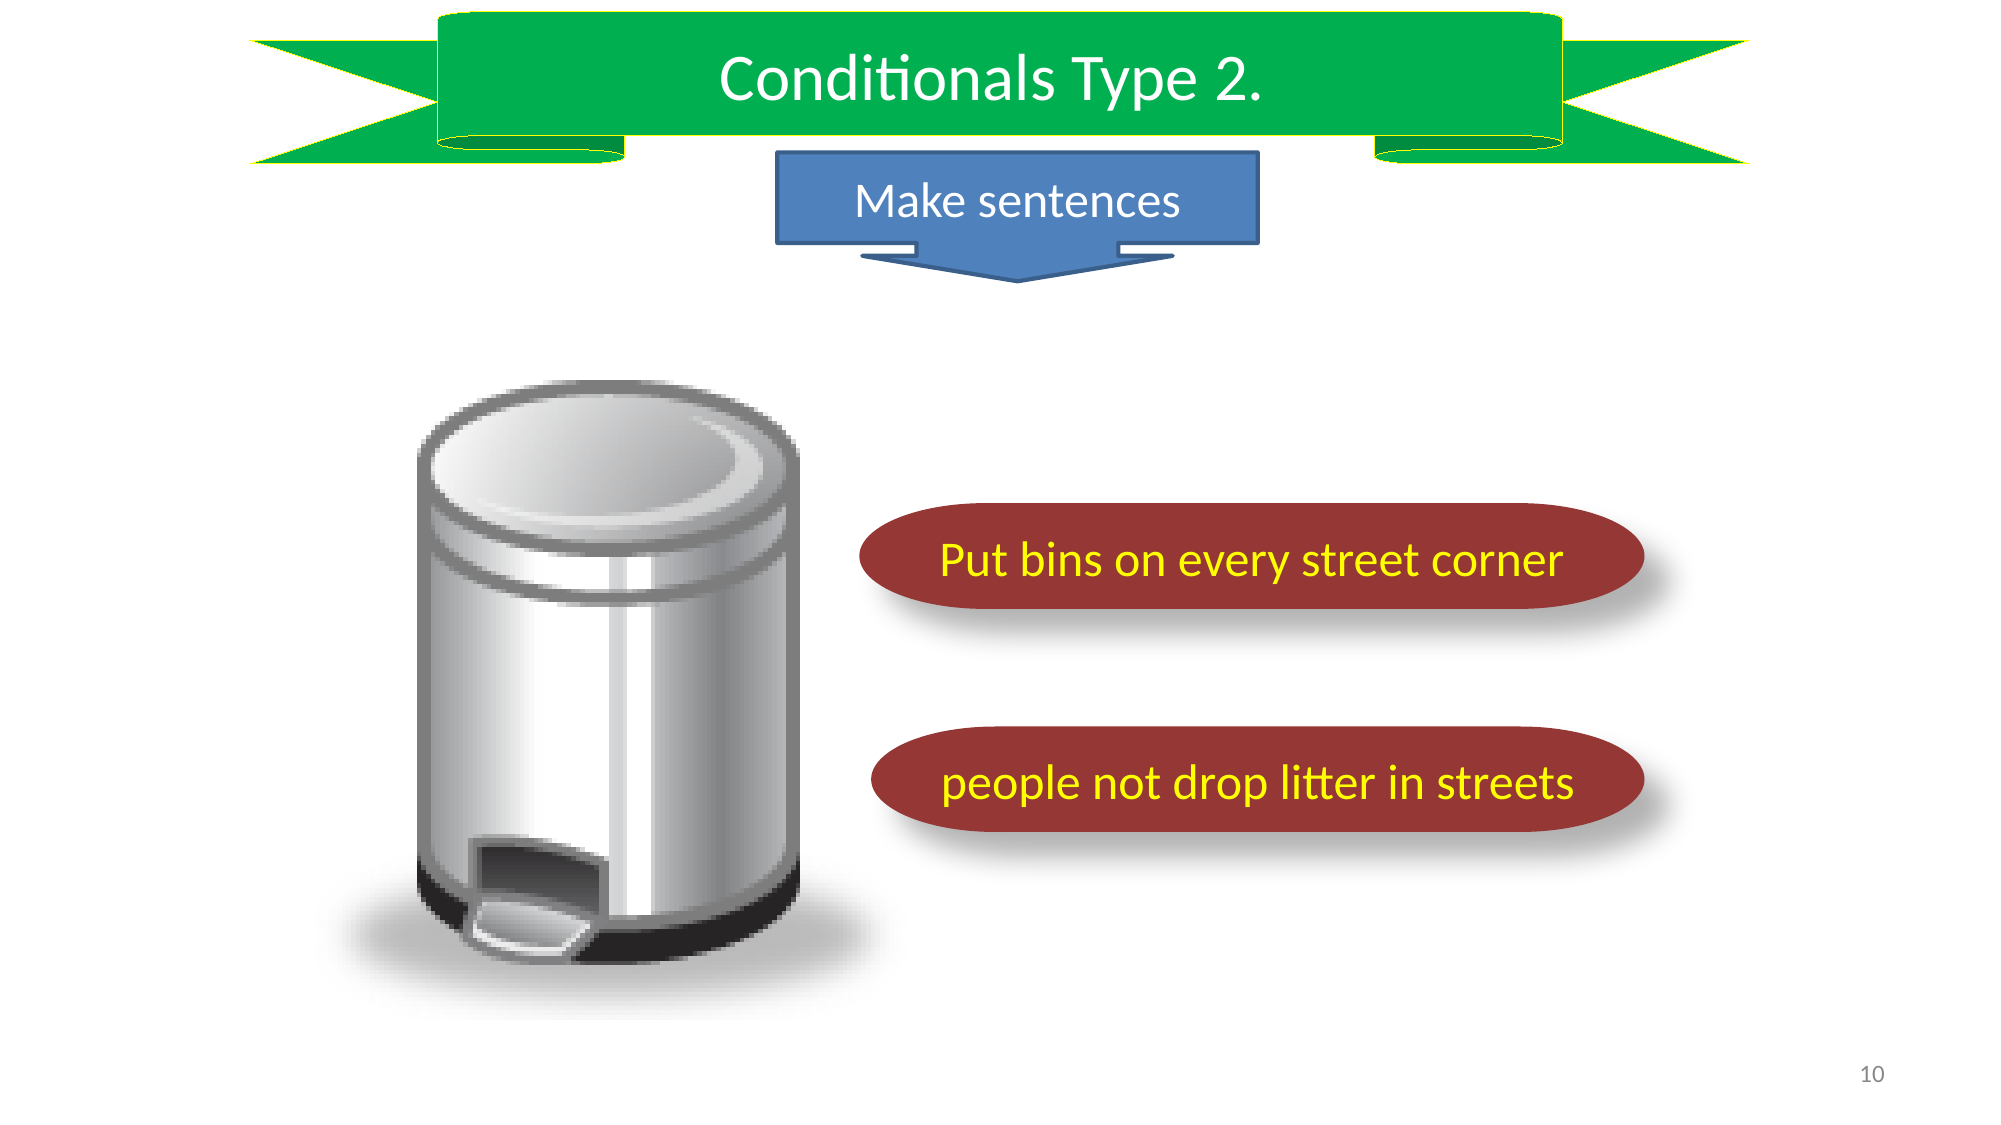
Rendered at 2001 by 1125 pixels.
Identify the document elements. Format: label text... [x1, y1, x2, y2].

text_box Conditionals Type 2. [249, 11, 1750, 164]
picture [272, 367, 946, 1020]
text_box Put bins on every street corner [950, 500, 1647, 612]
text_box people not drop litter in streets [950, 724, 1647, 835]
text_box Make sentences [775, 150, 1260, 284]
slide_number 10 [1433, 1042, 1900, 1103]
